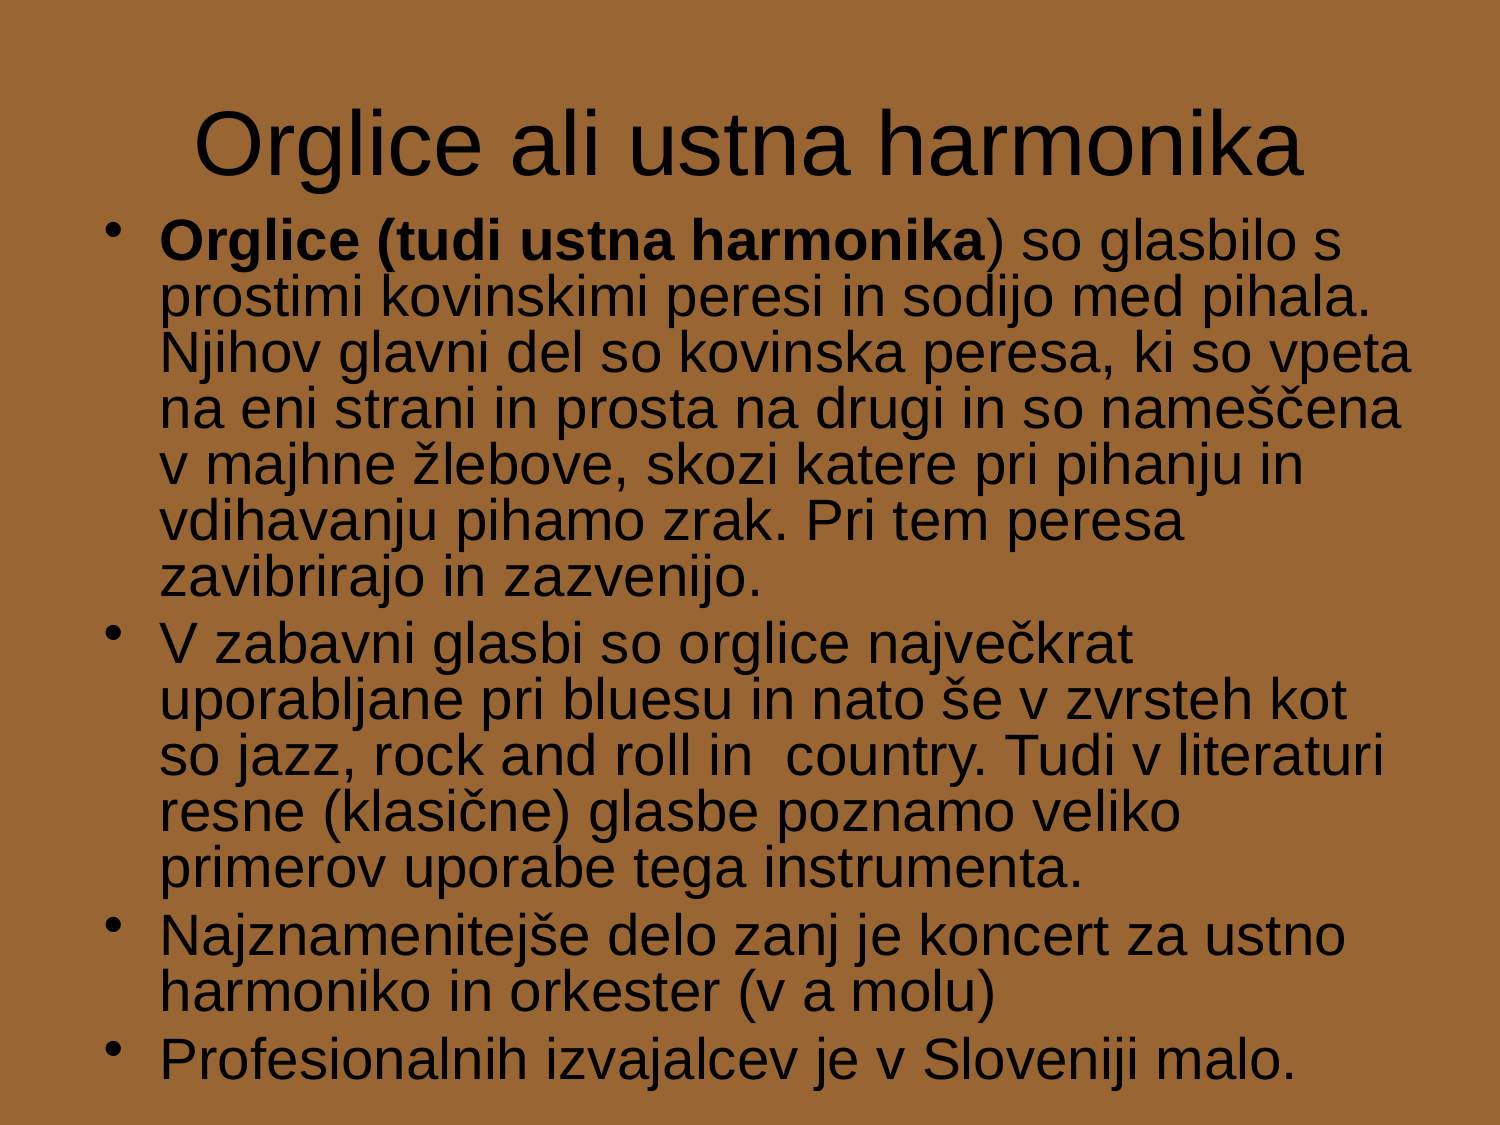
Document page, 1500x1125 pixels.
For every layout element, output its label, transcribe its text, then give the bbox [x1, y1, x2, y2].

list Orglice (tudi ustna harmonika) so glasbilo s prostimi kovinskimi peresi in sodijo med pihala. Njihov glavni del so kovinska peresa, ki so vpeta na eni strani in prosta na drugi in so nameščena v majhne žlebove, skozi katere pri pihanju in vdihavanju pihamo zrak. Pri tem peresa zavibrirajo in zazvenijo. V zabavni glasbi so orglice največkrat uporabljane pri bluesu in nato še v zvrsteh kot so jazz, rock and roll in country. Tudi v literaturi resne (klasične) glasbe poznamo veliko primerov uporabe tega instrumenta. Najznamenitejše delo zanj je koncert za ustno harmoniko in orkester (v a molu) Profesionalnih izvajalcev je v Sloveniji malo. [88, 208, 1439, 951]
title Orglice ali ustna harmonika [75, 45, 1425, 233]
